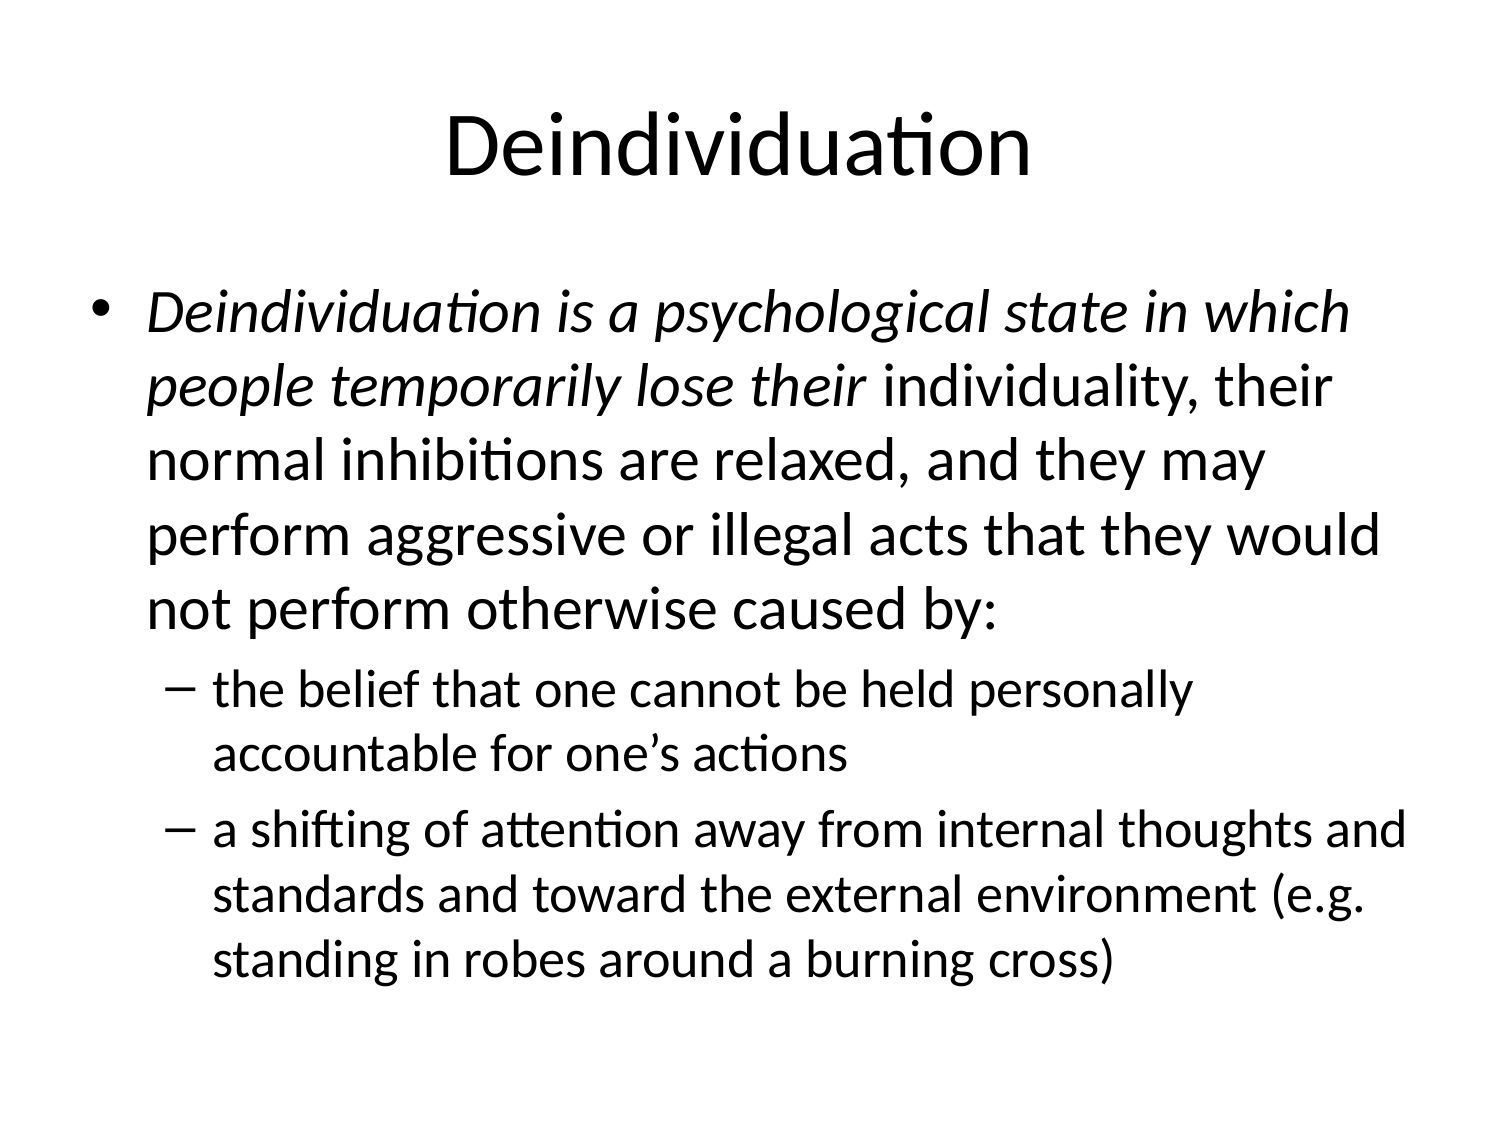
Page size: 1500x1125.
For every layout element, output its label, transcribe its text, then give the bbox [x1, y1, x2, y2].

list Deindividuation is a psychological state in which people temporarily lose their individuality, their normal inhibitions are relaxed, and they may perform aggressive or illegal acts that they would not perform otherwise caused by: the belief that one cannot be held personally accountable for one’s actions a shifting of attention away from internal thoughts and standards and toward the external environment (e.g. standing in robes around a burning cross) [75, 262, 1425, 1005]
title Deindividuation [75, 45, 1425, 233]
